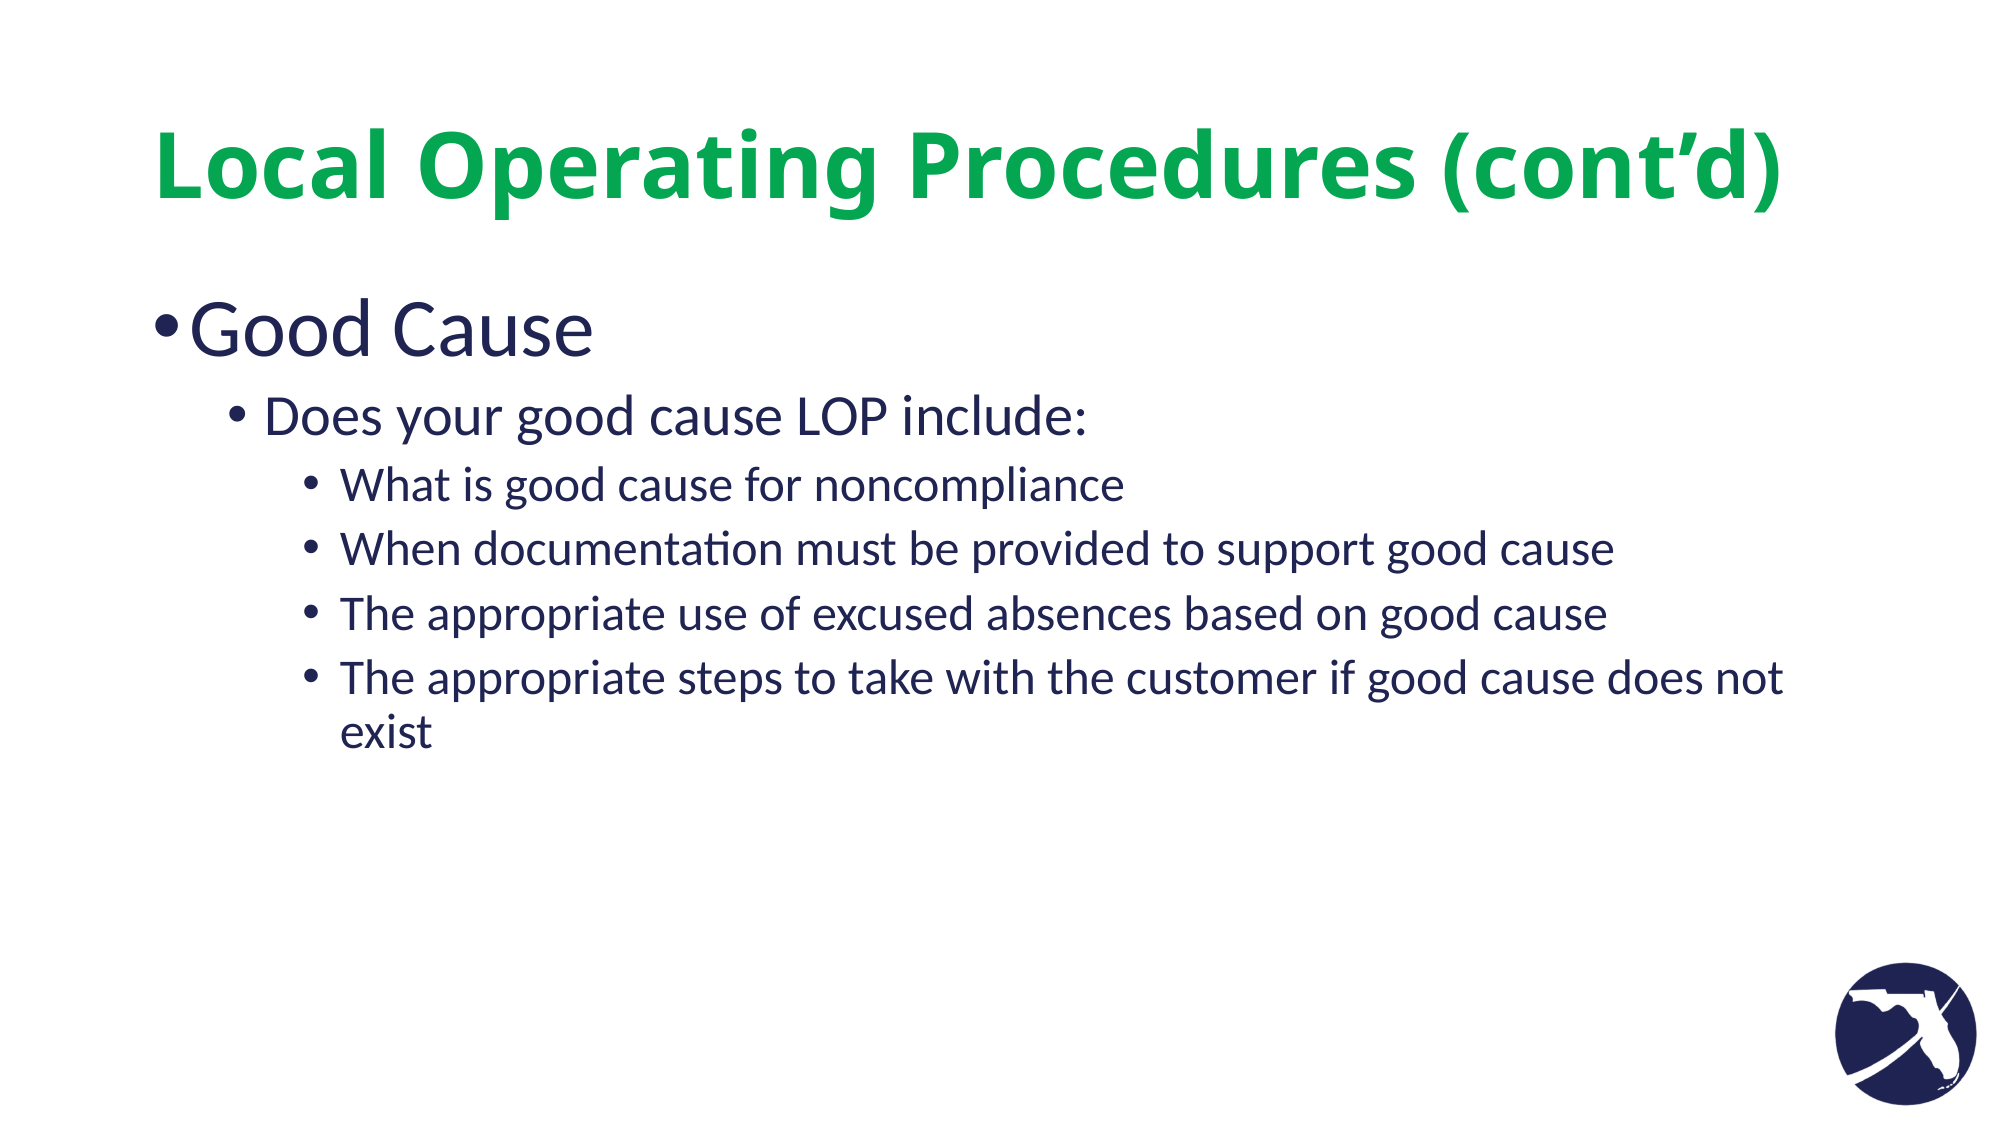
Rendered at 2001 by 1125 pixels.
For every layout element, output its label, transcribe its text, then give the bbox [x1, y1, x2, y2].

picture [1834, 961, 1979, 1109]
title Local Operating Procedures (cont’d) [137, 59, 1863, 277]
text_box Good Cause Does your good cause LOP include: What is good cause for noncompliance When documentation must be provided to support good cause The appropriate use of excused absences based on good cause The appropriate steps to take with the customer if good cause does not exist [137, 277, 1863, 1080]
